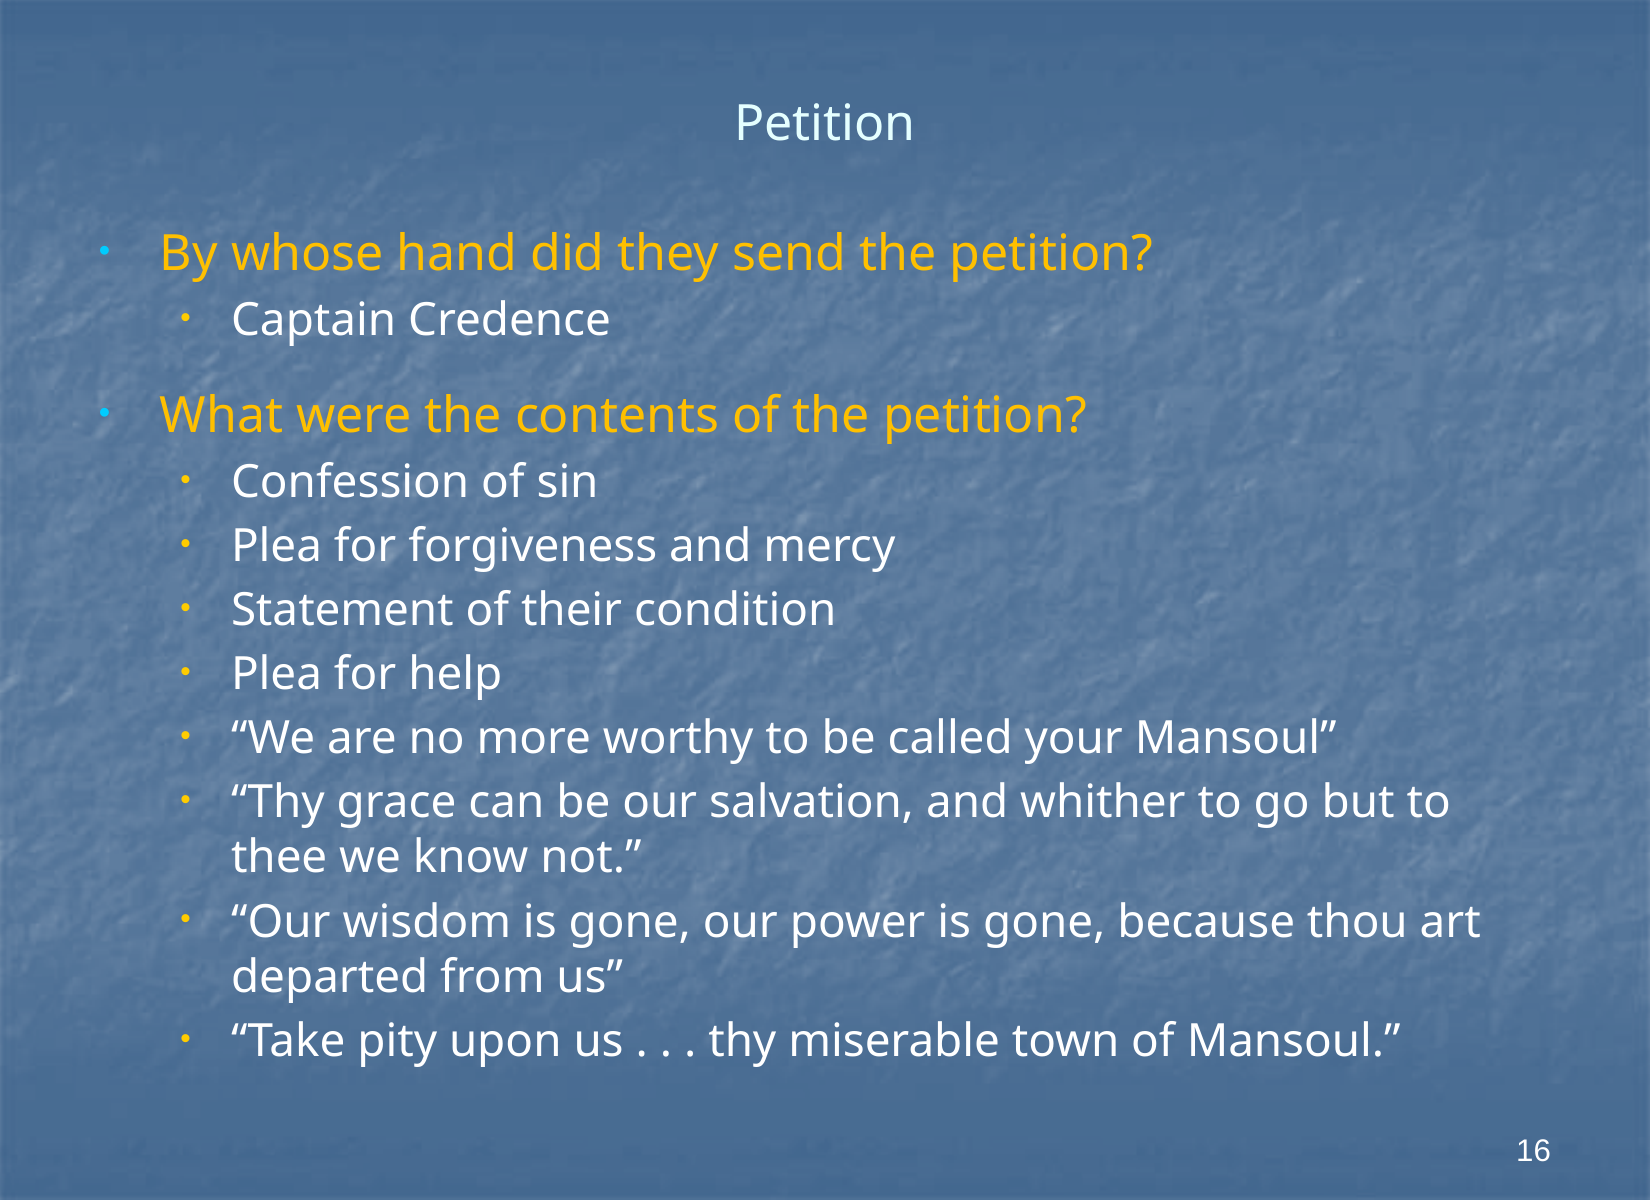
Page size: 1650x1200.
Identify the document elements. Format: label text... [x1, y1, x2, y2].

slide_number 16 [1182, 1092, 1568, 1177]
list By whose hand did they send the petition? Captain Credence What were the contents of the petition? Confession of sin Plea for forgiveness and mercy Statement of their condition Plea for help “We are no more worthy to be called your Mansoul” “Thy grace can be our salvation, and whither to go but to thee we know not.” “Our wisdom is gone, our power is gone, because thou art departed from us” “Take pity upon us . . . thy miserable town of Mansoul.” [82, 212, 1568, 1101]
title Petition [82, 66, 1568, 176]
